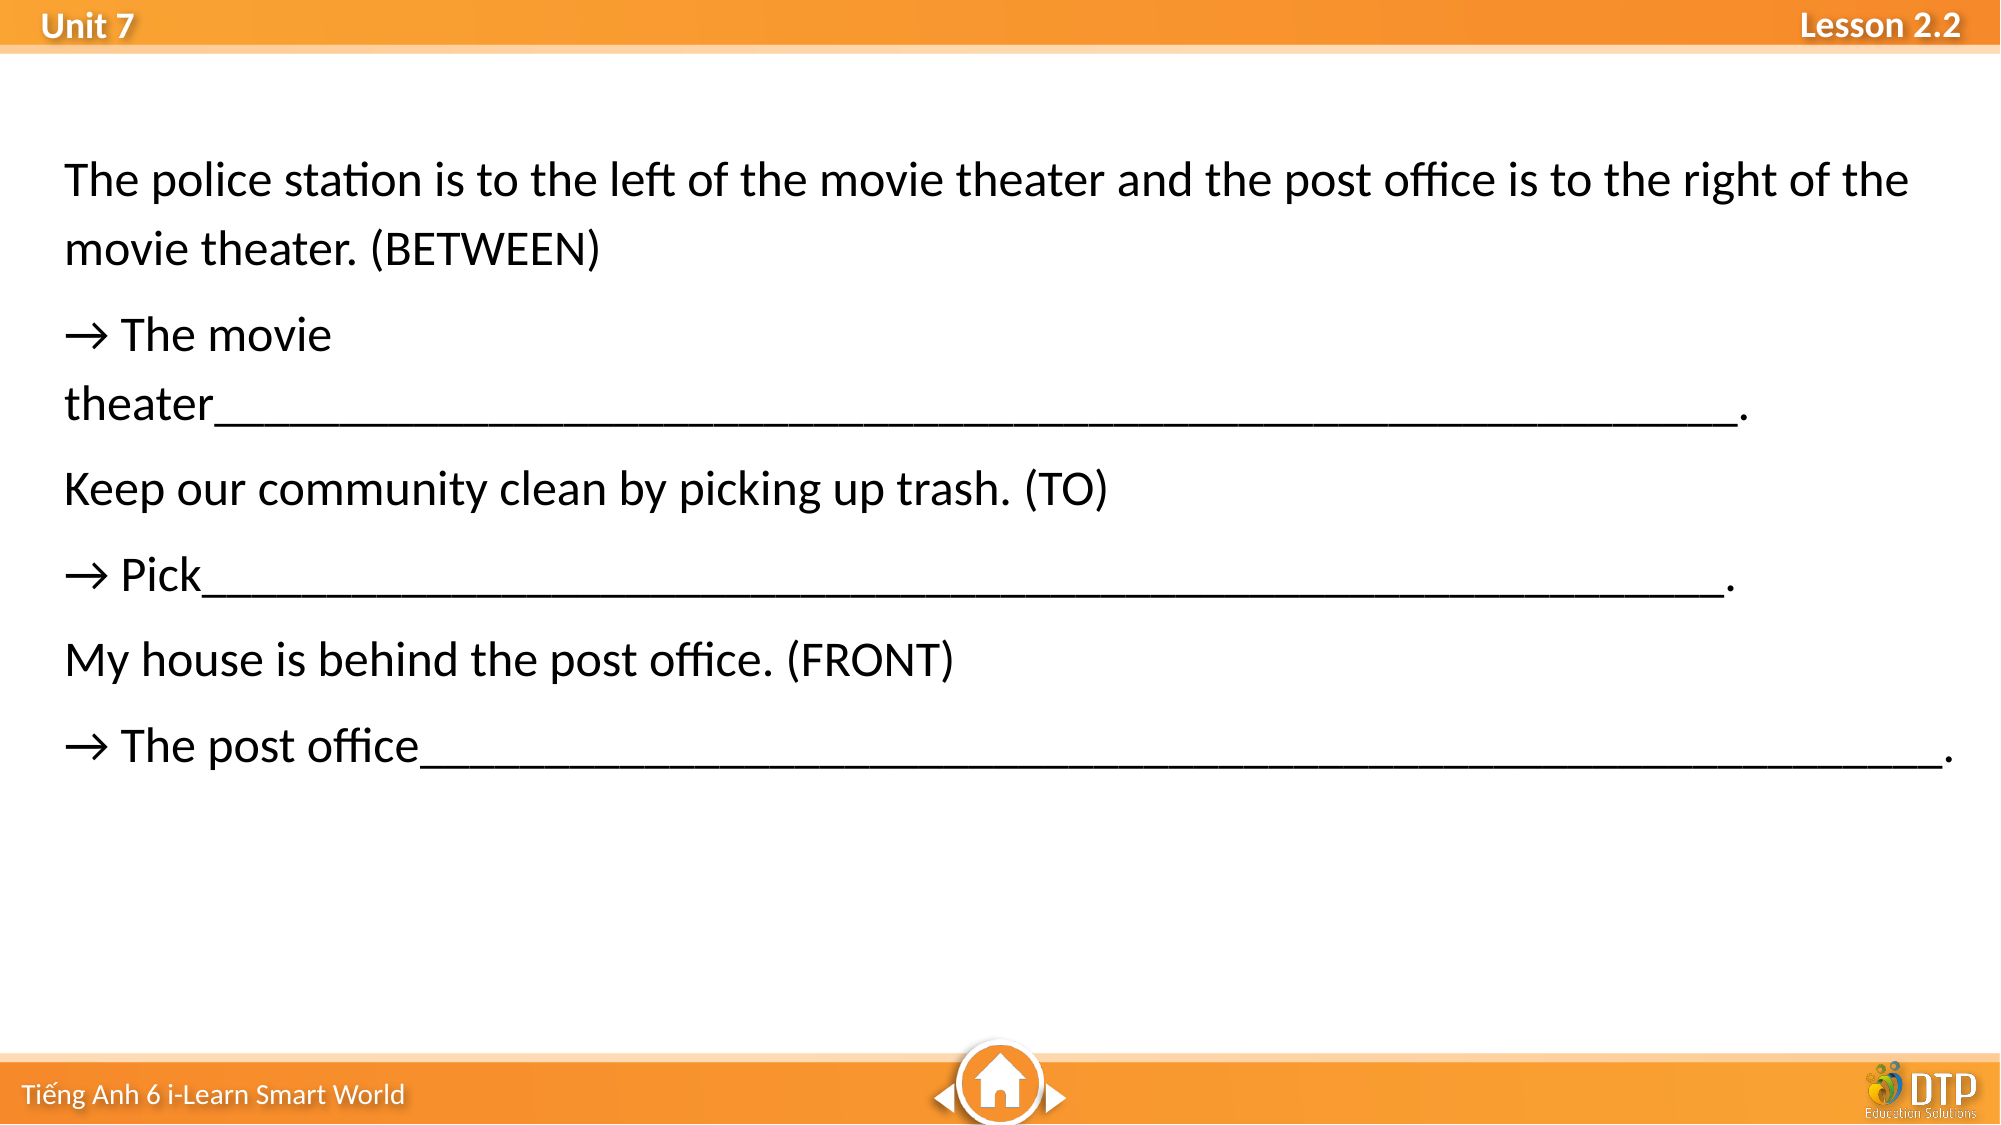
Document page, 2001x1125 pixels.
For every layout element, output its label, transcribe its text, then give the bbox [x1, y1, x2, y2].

text_box The police station is to the left of the movie theater and the post office is to the right of the movie theater. (BETWEEN) → The movie theater_____________________________________________________________. Keep our community clean by picking up trash. (TO) → Pick_____________________________________________________________. My house is behind the post office. (FRONT) → The post office_____________________________________________________________. [49, 130, 2000, 780]
picture [0, 0, 2000, 1125]
